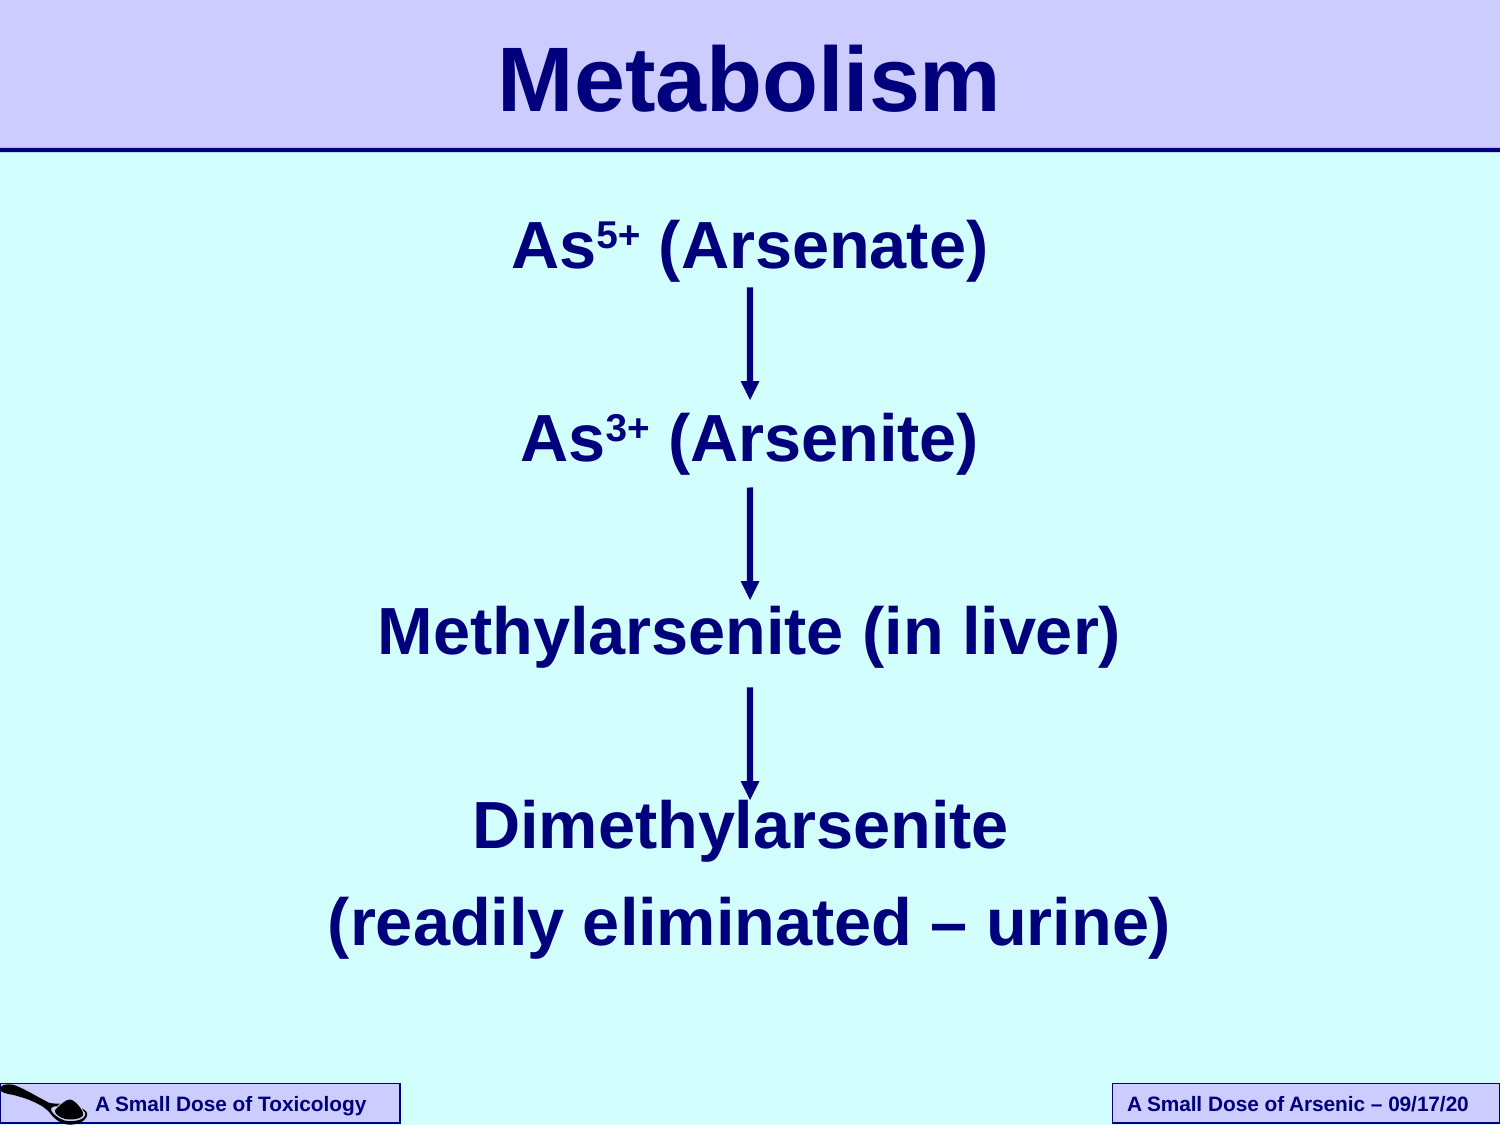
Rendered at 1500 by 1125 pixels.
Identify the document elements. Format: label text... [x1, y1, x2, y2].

text_box [743, 287, 757, 400]
text_box [743, 487, 757, 601]
text_box [743, 687, 757, 800]
title Metabolism [112, 12, 1388, 138]
text_box As5+ (Arsenate) As3+ (Arsenite) Methylarsenite (in liver) Dimethylarsenite (readily eliminated – urine) [99, 194, 1401, 966]
